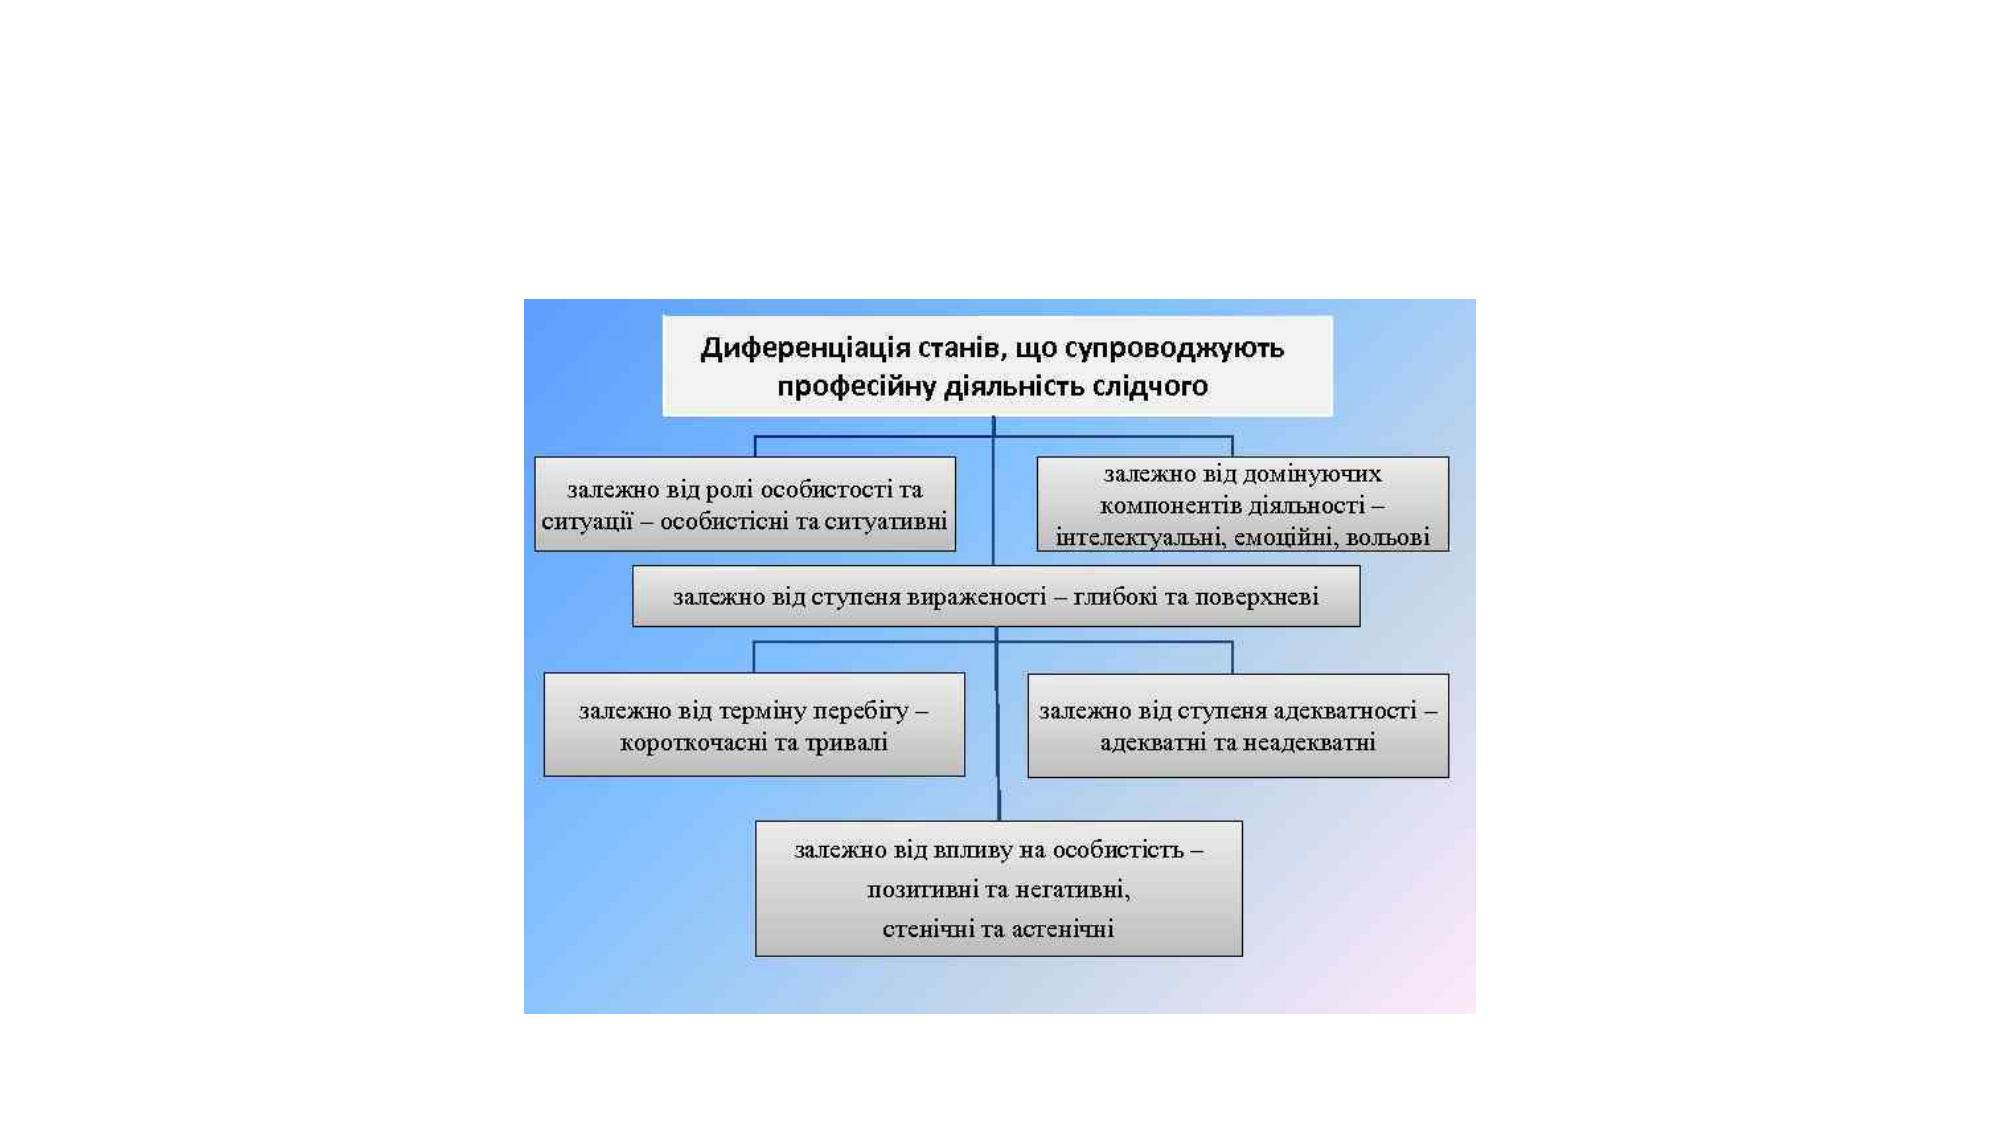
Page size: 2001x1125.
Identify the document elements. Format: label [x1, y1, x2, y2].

list [524, 299, 1476, 1014]
